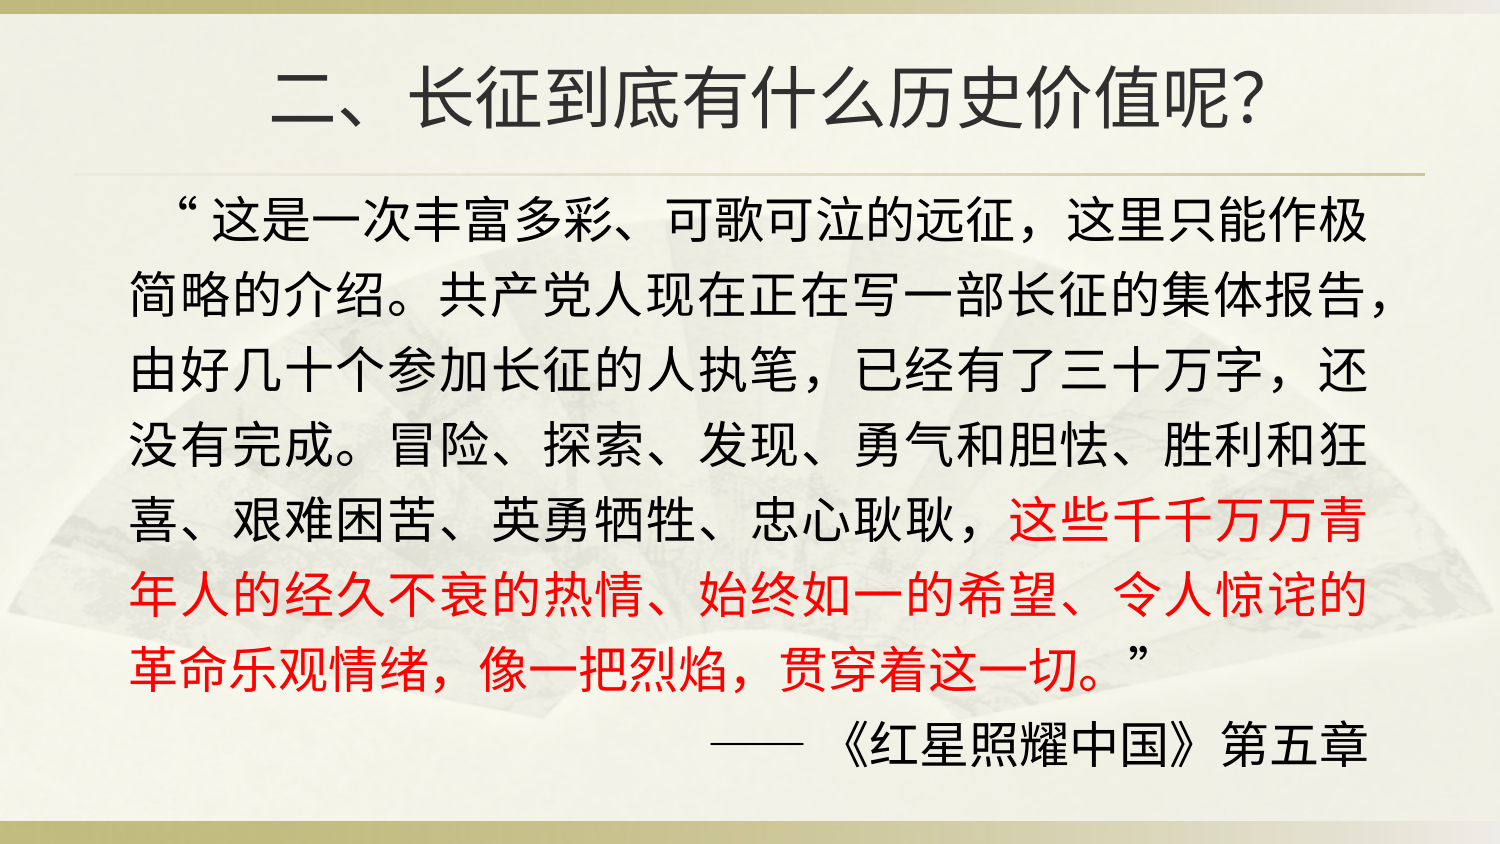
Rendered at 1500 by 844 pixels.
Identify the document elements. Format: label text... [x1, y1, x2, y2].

title 二、长征到底有什么历史价值呢？ [243, 25, 1257, 166]
list “这是一次丰富多彩、可歌可泣的远征，这里只能作极简略的介绍。共产党人现在正在写一部长征的集体报告，由好几十个参加长征的人执笔，已经有了三十万字，还没有完成。冒险、探索、发现、勇气和胆怯、胜利和狂喜、艰难困苦、英勇牺牲、忠心耿耿，这些千千万万青年人的经久不衰的热情、始终如一的希望、令人惊诧的革命乐观情绪，像一把烈焰，贯穿着这一切。” ——《红星照耀中国》第五章 [72, 166, 1384, 837]
